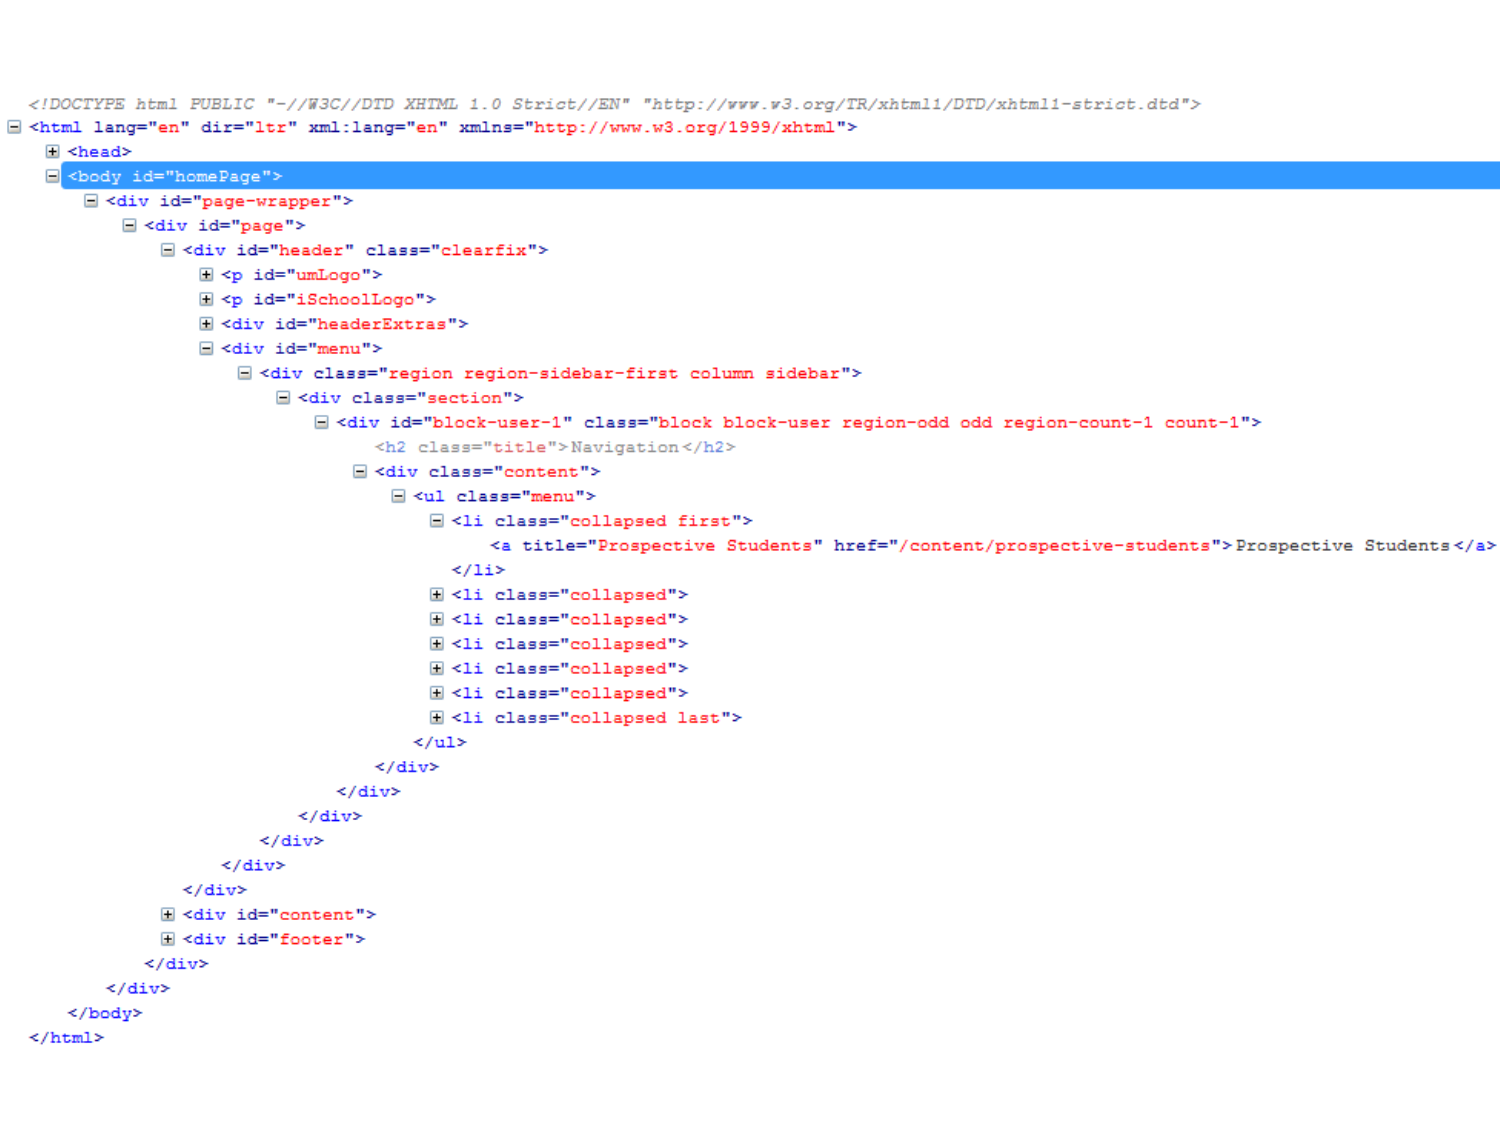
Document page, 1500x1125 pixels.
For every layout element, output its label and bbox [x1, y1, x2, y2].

picture [0, 87, 1500, 1076]
